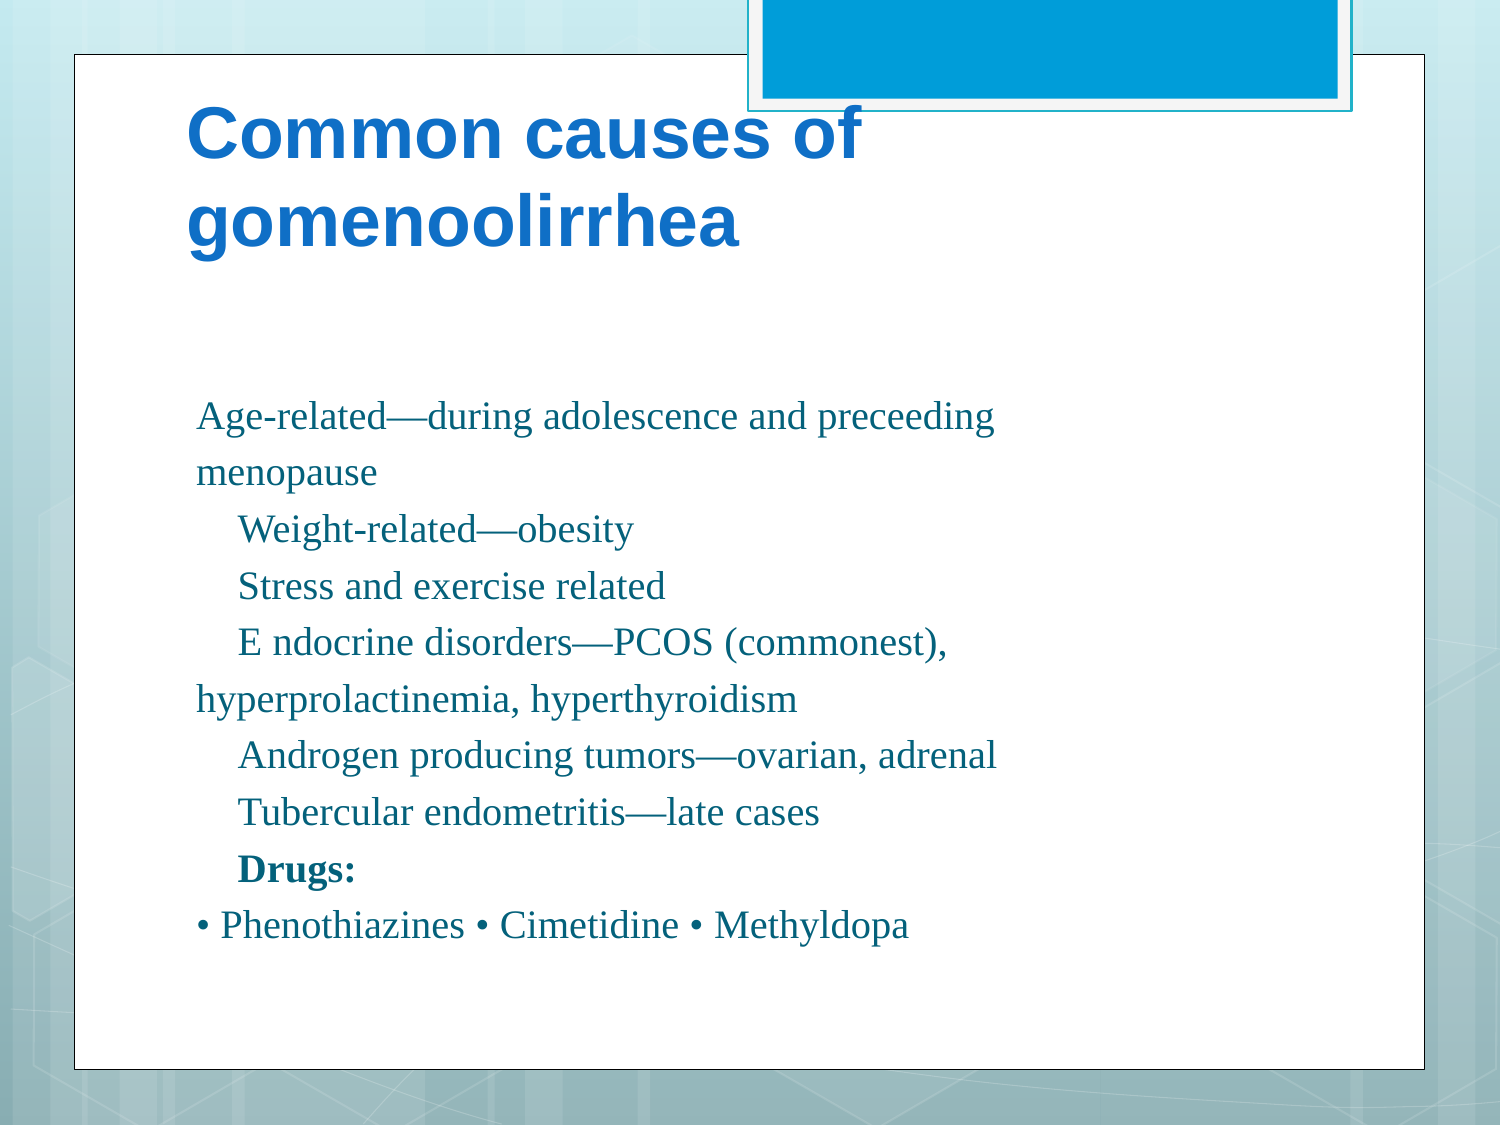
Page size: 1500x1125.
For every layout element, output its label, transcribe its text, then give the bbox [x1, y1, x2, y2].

list Age-related—during adolescence and preceeding menopause  Weight-related—obesity  Stress and exercise related  E ndocrine disorders—PCOS (commonest), hyperprolactinemia, hyperthyroidism  Androgen producing tumors—ovarian, adrenal  Tubercular endometritis—late cases  Drugs: • Phenothiazines • Cimetidine • Methyldopa [171, 381, 1283, 957]
title Common causes of gomenoolirrhea [171, 75, 1324, 357]
